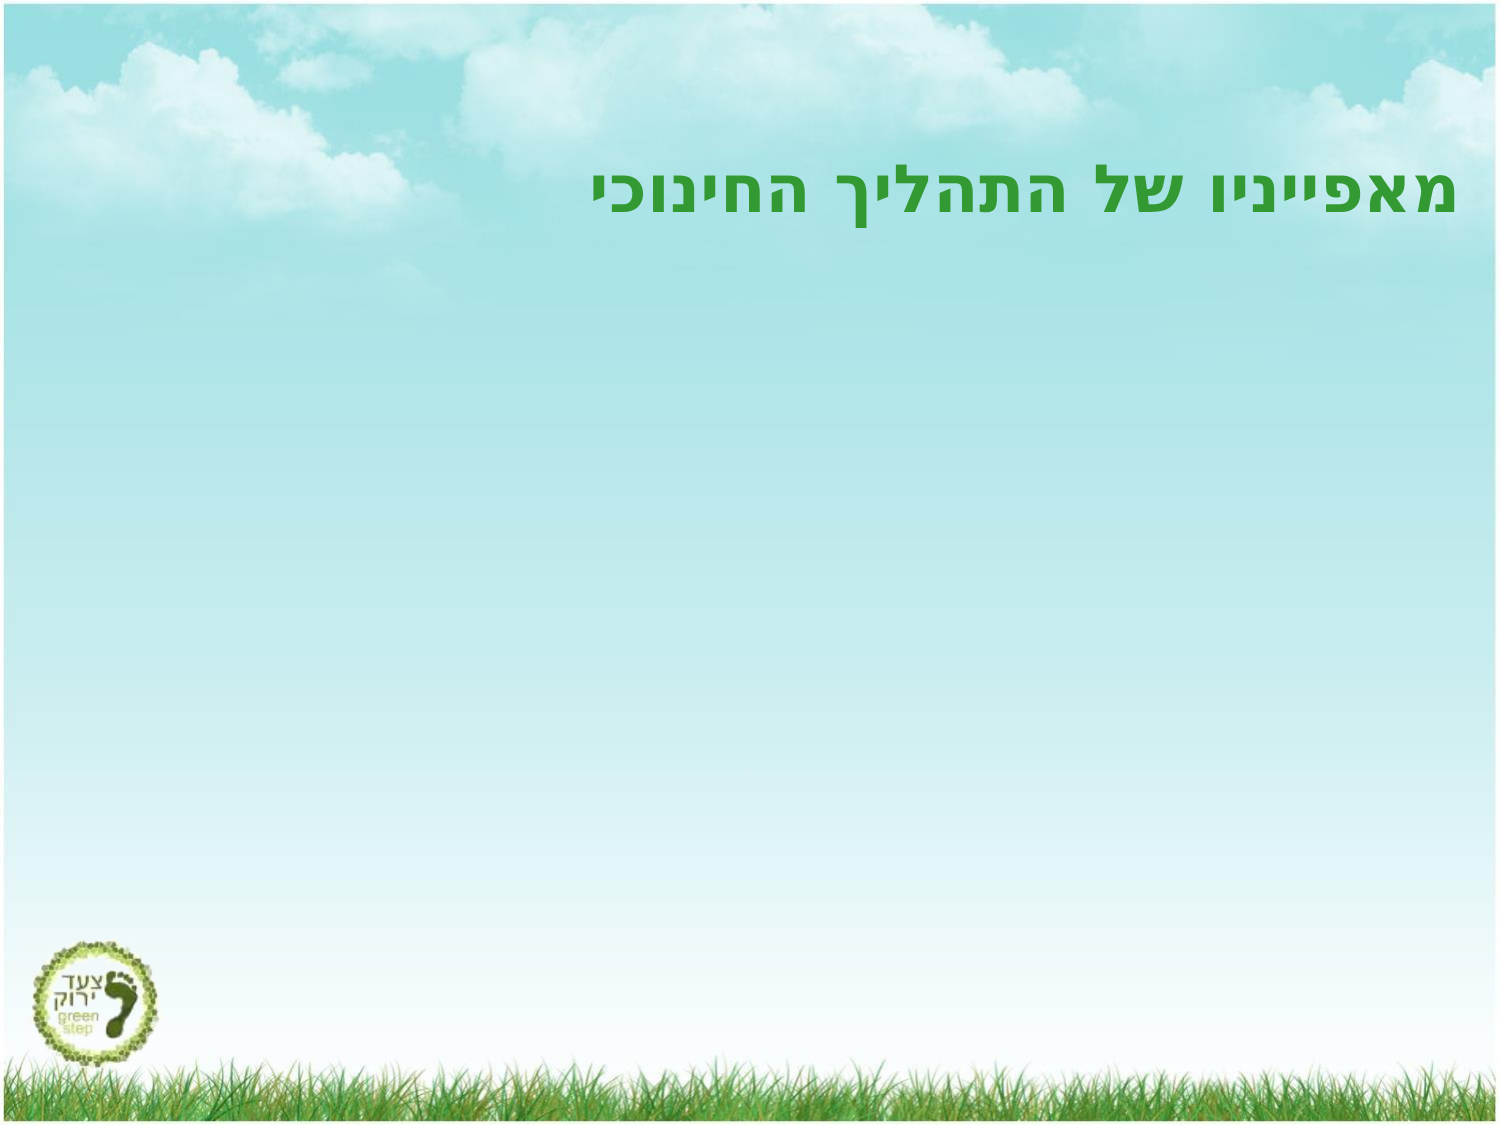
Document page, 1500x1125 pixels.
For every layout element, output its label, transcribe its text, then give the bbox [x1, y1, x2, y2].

text_box מאפייניו של התהליך החינוכי [232, 138, 1477, 233]
picture [0, 0, 1500, 1125]
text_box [100, 223, 1463, 1048]
